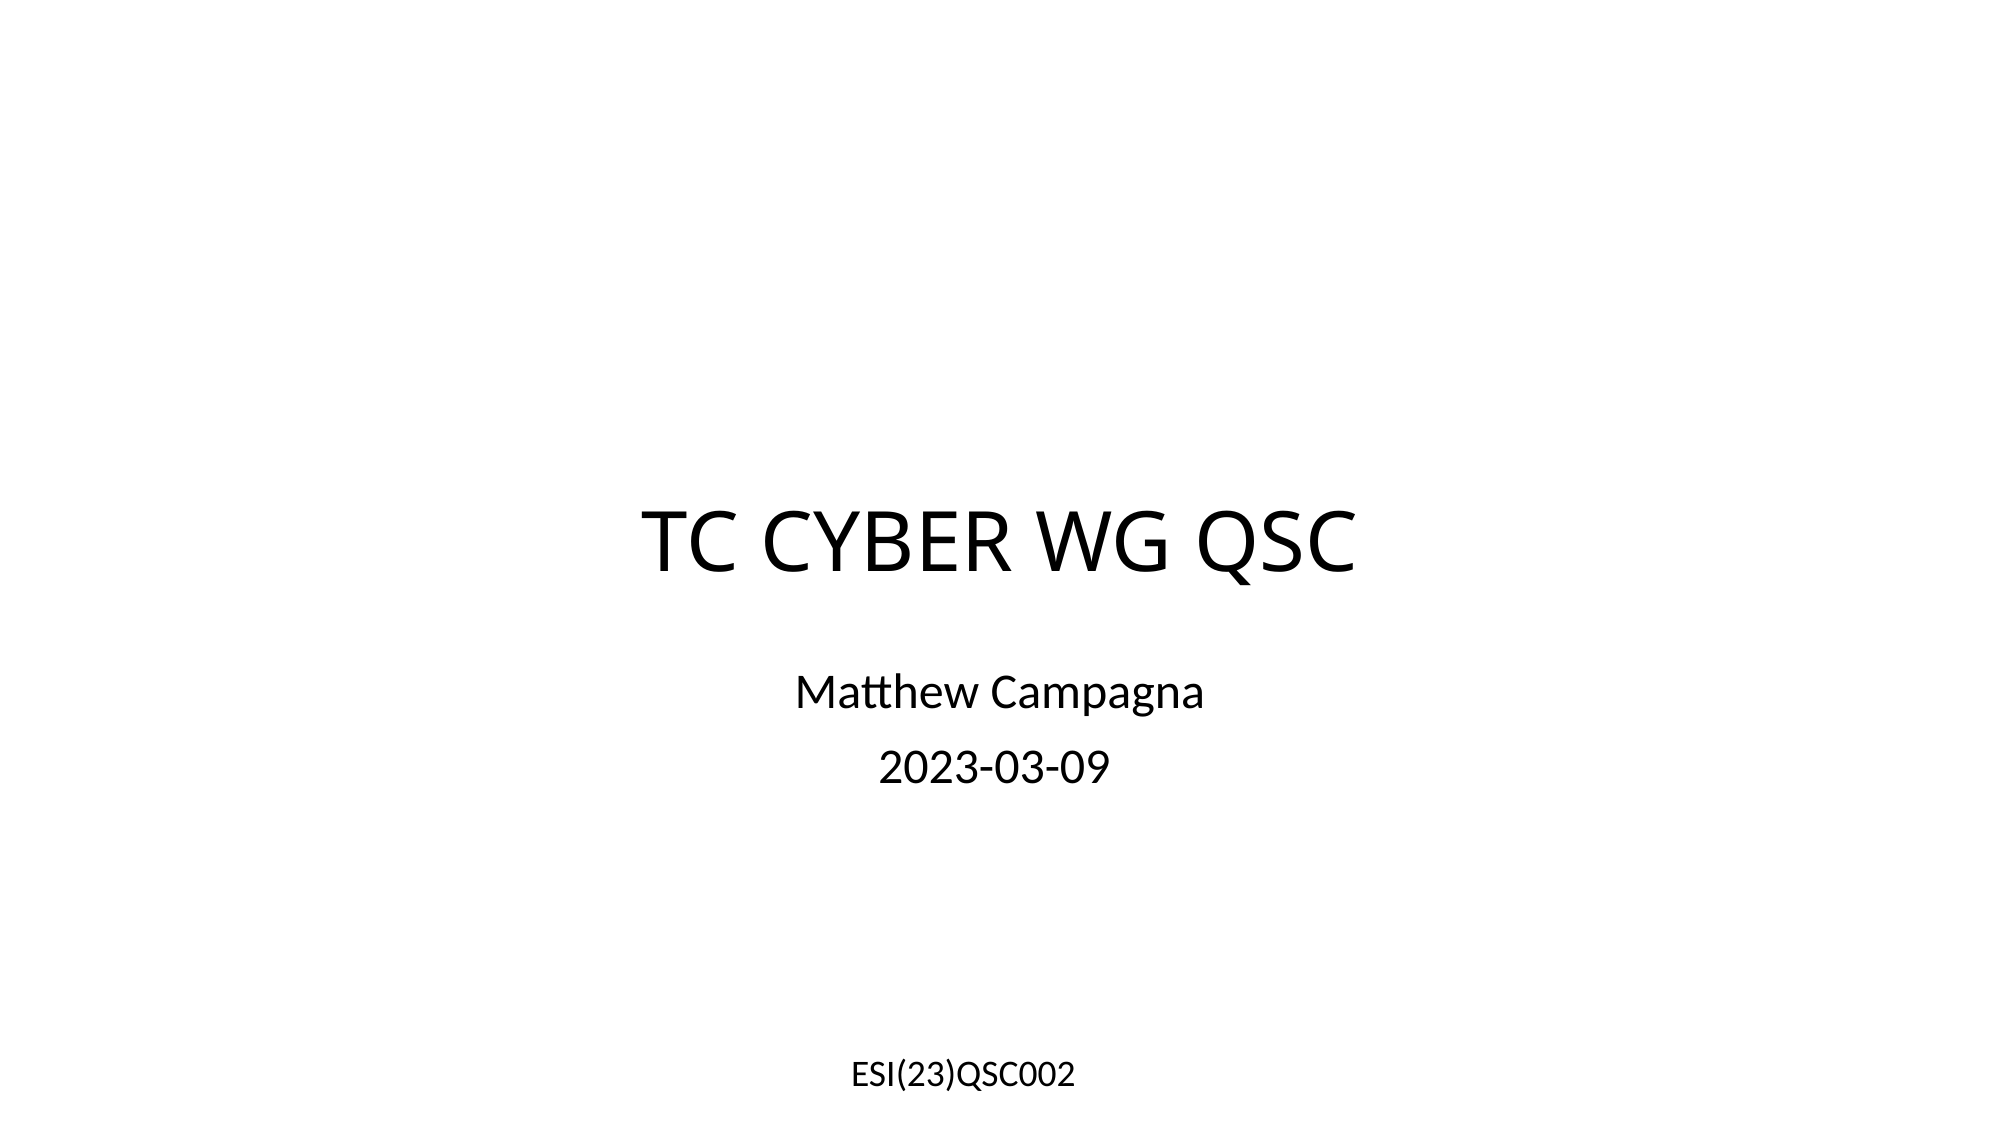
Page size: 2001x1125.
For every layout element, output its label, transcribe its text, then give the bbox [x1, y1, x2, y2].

text_box ESI(23)QSC002 [836, 1041, 1164, 1101]
subtitle Matthew Campagna 2023-03-09 [249, 657, 1750, 808]
title TC CYBER WG QSC [249, 491, 1750, 598]
